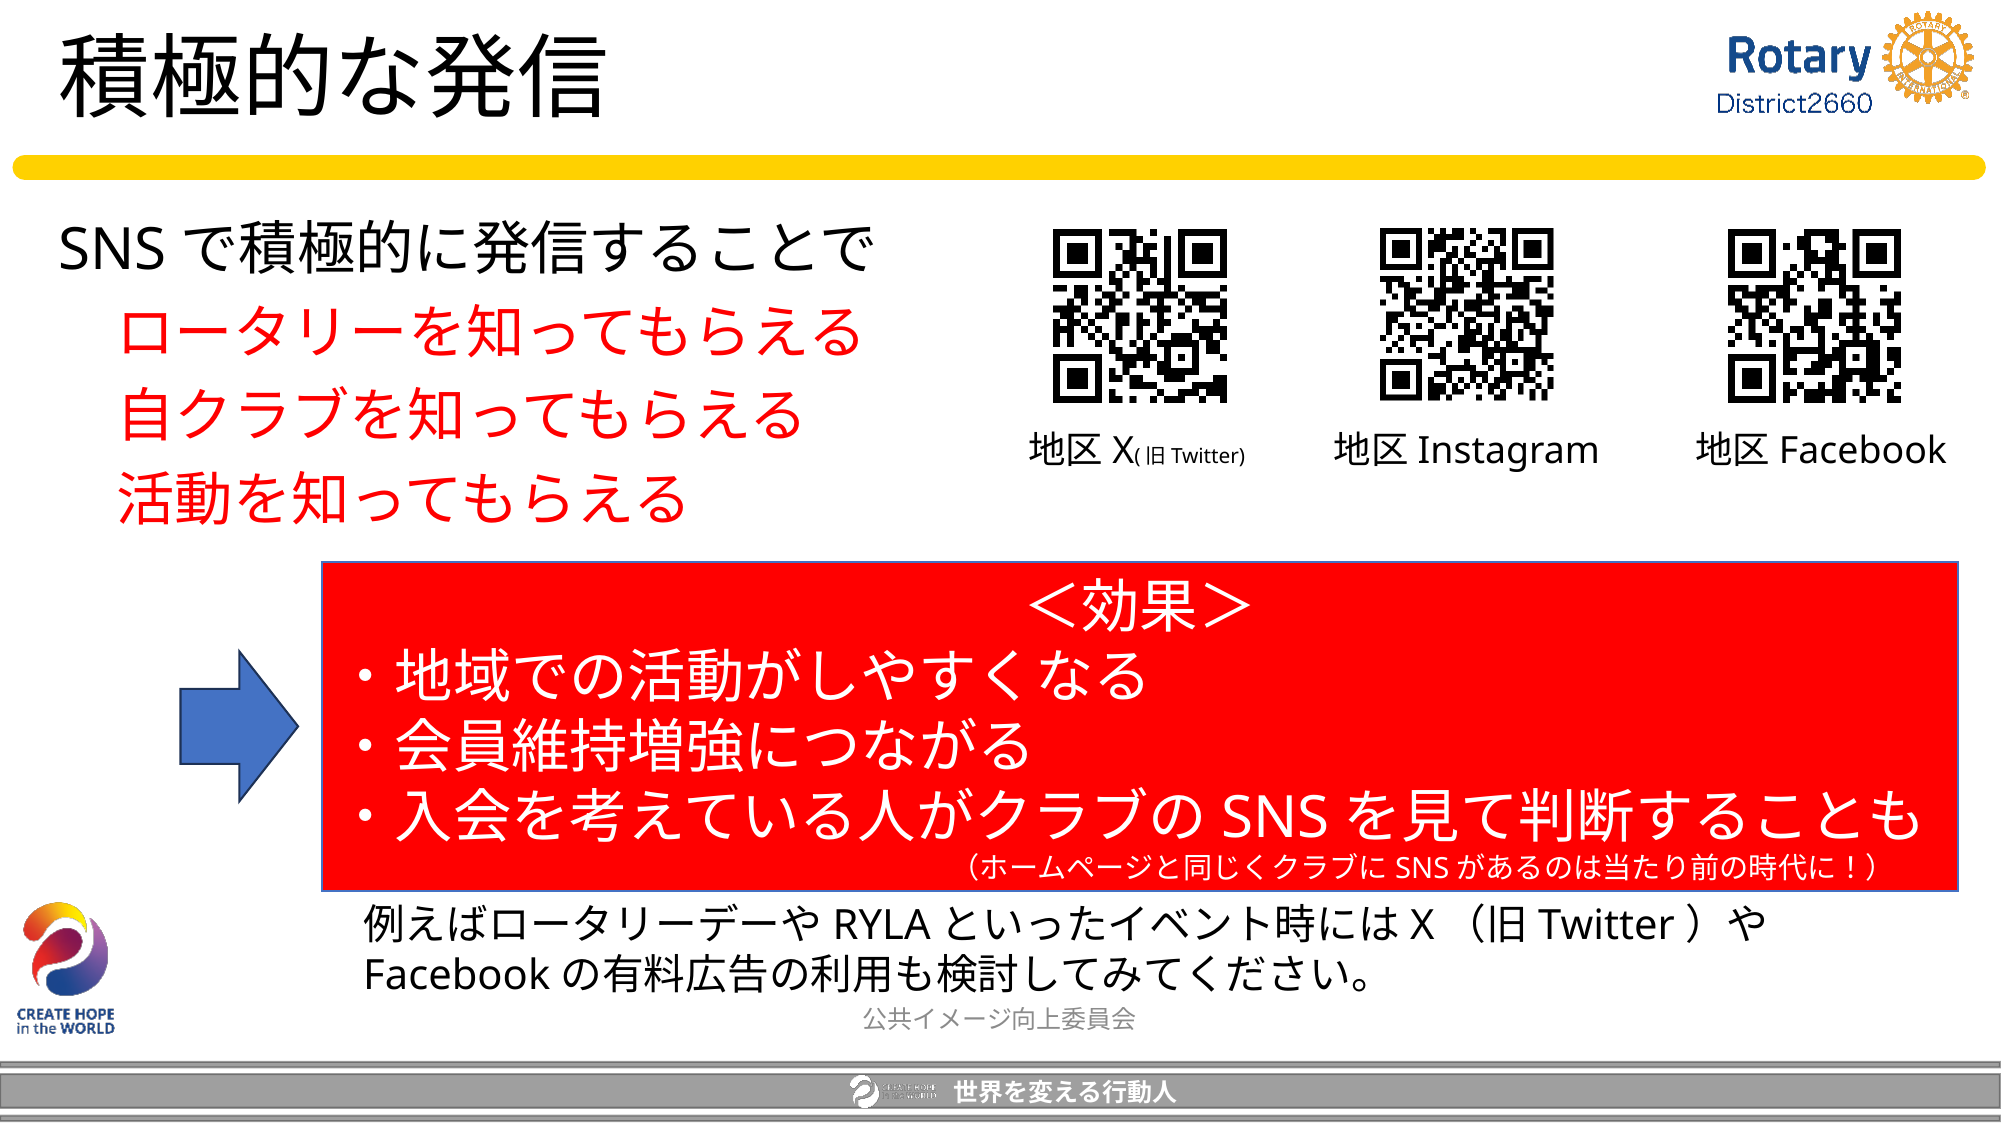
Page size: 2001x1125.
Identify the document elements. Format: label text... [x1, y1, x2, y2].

picture [1035, 211, 1244, 420]
list SNSで積極的に発信することで ロータリーを知ってもらえる 自クラブを知ってもらえる 活動を知ってもらえる [43, 211, 1935, 968]
text_box 地区Instagram [1318, 418, 1616, 479]
picture [850, 1075, 936, 1108]
text_box 地区X(旧Twitter) [1013, 418, 1261, 479]
picture [1362, 210, 1571, 418]
picture [1710, 211, 1918, 420]
text_box 地区Facebook [1680, 418, 1963, 479]
title 積極的な発信 [43, 22, 1575, 140]
text_box 例えばロータリーデーやRYLAといったイベント時にはX（旧Twitter）やFacebookの有料広告の利用も検討してみてください。 [348, 889, 1932, 1005]
picture [0, 871, 179, 1065]
text_box [179, 648, 300, 805]
picture [1701, 11, 1974, 134]
text_box ＜効果＞ ・地域での活動がしやすくなる ・会員維持増強につながる ・入会を考えている人がクラブのSNSを見て判断することも （ホームページと同じくクラブにSNSがあるのは当たり前の時代に！） [321, 561, 1959, 892]
